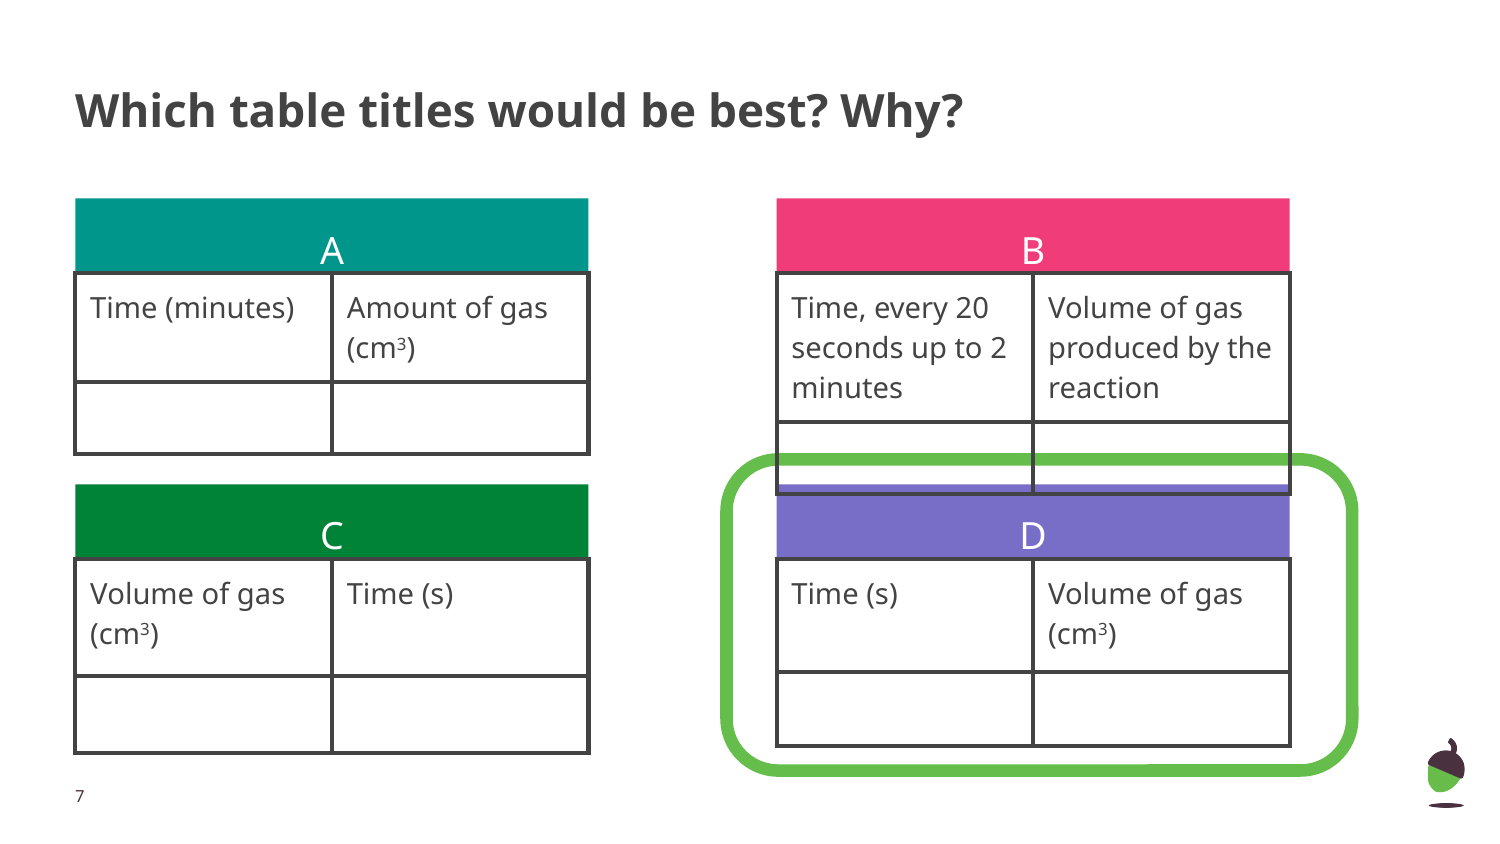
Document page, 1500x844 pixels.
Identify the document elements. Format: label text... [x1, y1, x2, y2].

subtitle C [75, 484, 589, 557]
table_cell [334, 384, 586, 452]
table_cell [779, 424, 1031, 492]
title Which table titles would be best? Why? [75, 72, 1159, 207]
text_box [726, 459, 1353, 771]
table_header Volume of gas (cm3) [1035, 561, 1288, 670]
table_cell [334, 678, 586, 751]
subtitle D [776, 496, 1290, 557]
table_cell [77, 678, 330, 751]
table_header Time, every 20 seconds up to 2 minutes [779, 275, 1031, 420]
table_header Time (s) [334, 561, 586, 674]
table_cell [77, 384, 330, 452]
table_header Volume of gas produced by the reaction [1035, 275, 1288, 420]
slide_number ‹#› [75, 786, 194, 816]
table_cell [779, 674, 1031, 744]
table_header Time (s) [779, 561, 1031, 670]
table_header Amount of gas (cm3) [334, 275, 586, 380]
subtitle A [75, 207, 589, 271]
subtitle B [776, 198, 1290, 271]
table_cell [1035, 674, 1288, 744]
picture [1427, 738, 1465, 808]
table_header Time (minutes) [77, 275, 330, 380]
table_cell [1035, 424, 1288, 492]
table_header Volume of gas (cm3) [77, 561, 330, 674]
